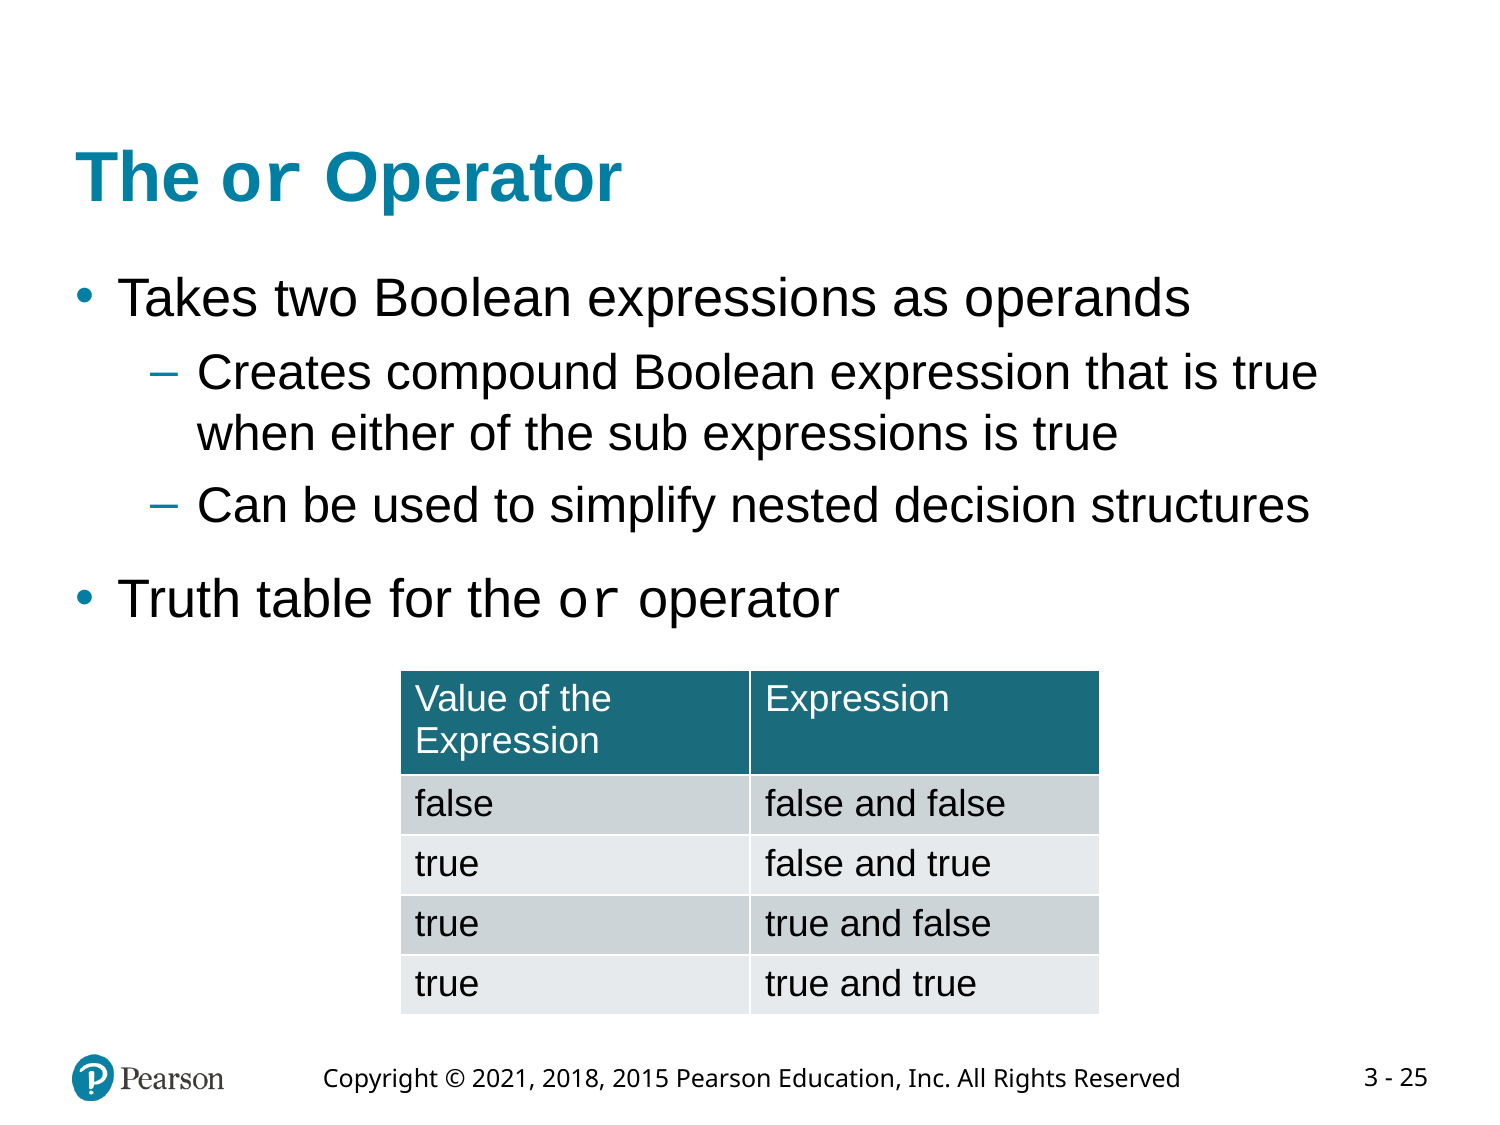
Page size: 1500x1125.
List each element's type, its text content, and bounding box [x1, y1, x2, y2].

picture [72, 1054, 89, 1072]
table_header Value of the Expression [401, 671, 749, 774]
table_cell true [401, 956, 749, 1014]
table_cell true [401, 836, 749, 894]
table_cell false [401, 776, 749, 834]
table_cell true and false [751, 896, 1099, 954]
table_header Expression [751, 671, 1099, 774]
list Takes two Boolean expressions as operands Creates compound Boolean expression that is true when either of the sub expressions is true Can be used to simplify nested decision structures Truth table for the or operator [75, 262, 1425, 638]
picture [81, 1064, 107, 1089]
table_cell false and false [751, 776, 1099, 834]
picture [99, 1054, 224, 1101]
title The or Operator [75, 35, 1425, 216]
table_cell false and true [751, 836, 1099, 894]
table_cell true [401, 896, 749, 954]
table_cell true and true [751, 956, 1099, 1014]
picture [72, 1087, 83, 1101]
